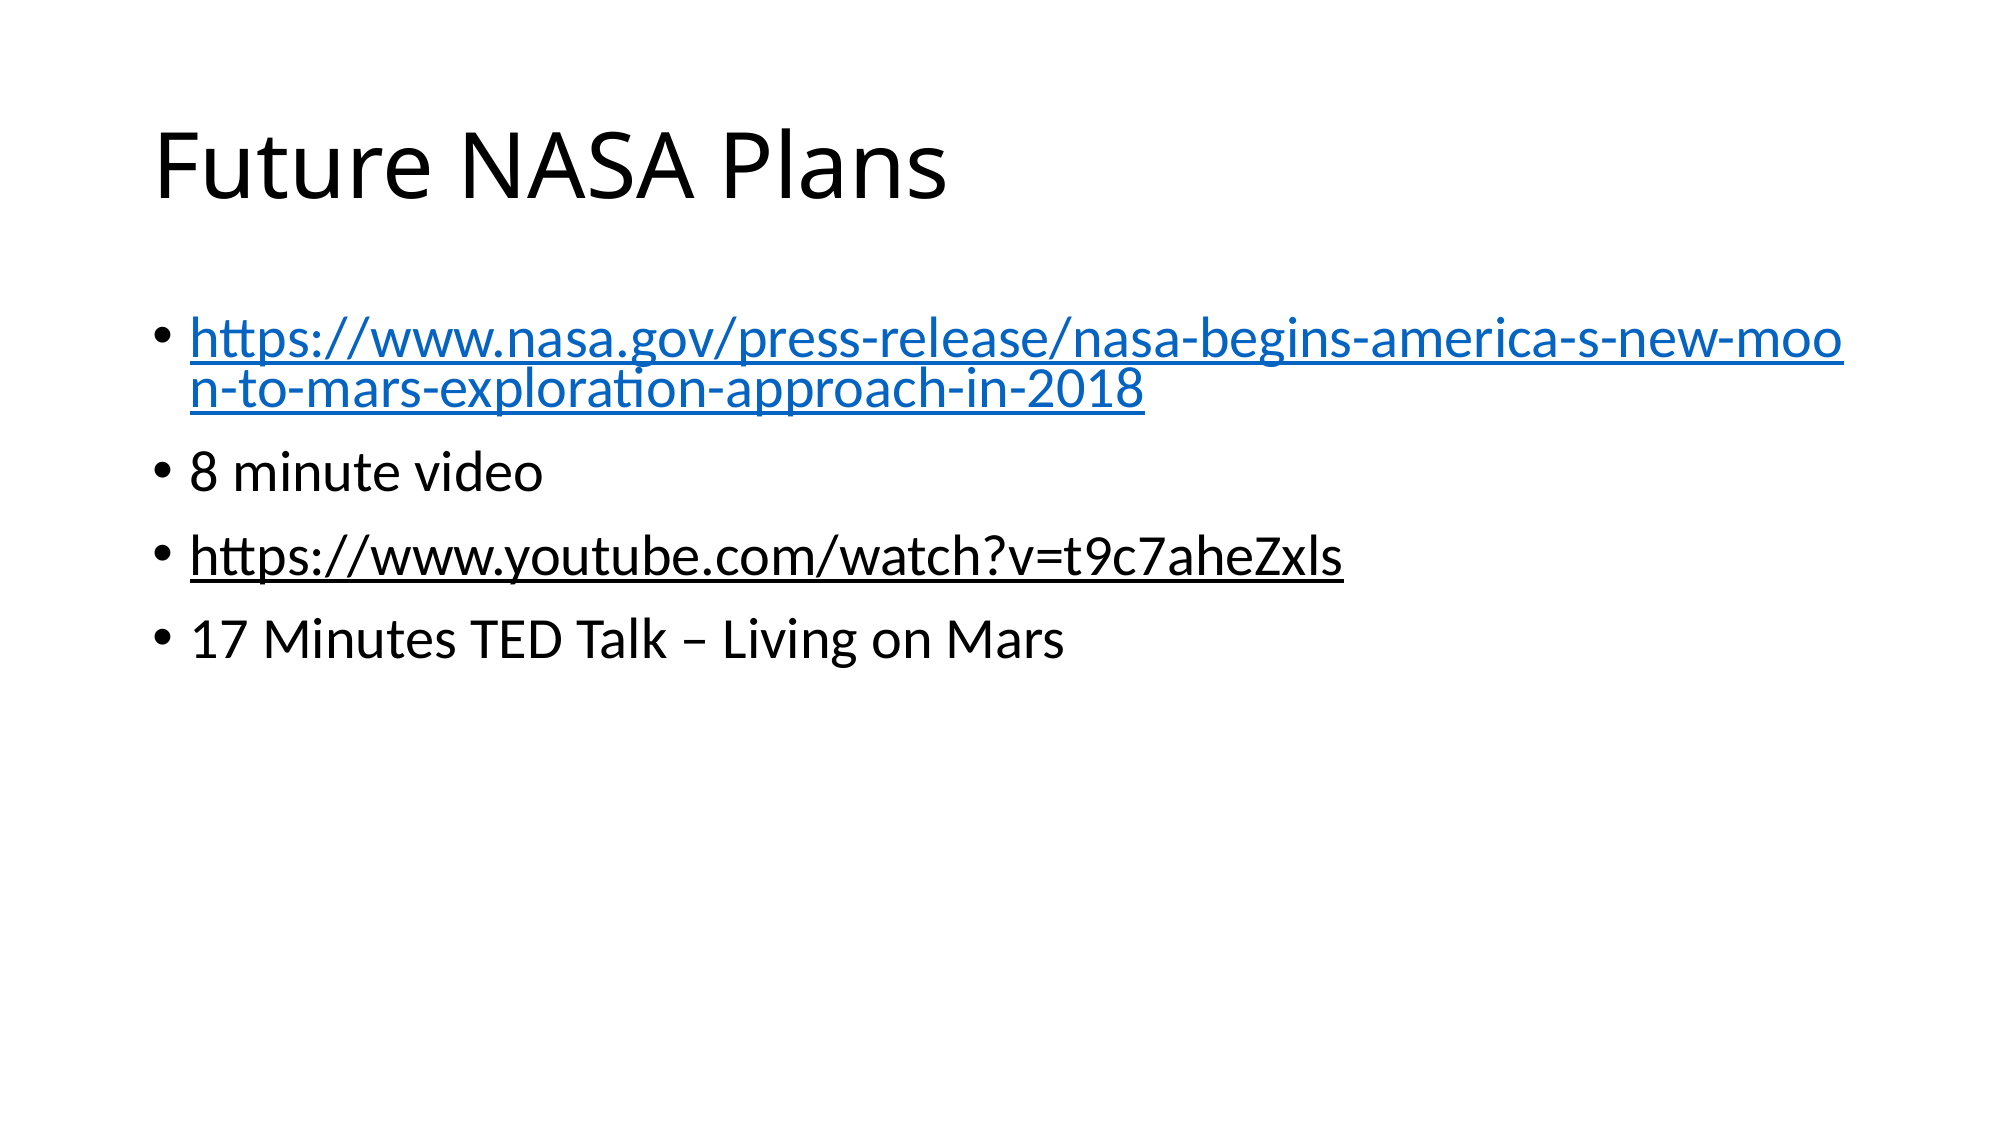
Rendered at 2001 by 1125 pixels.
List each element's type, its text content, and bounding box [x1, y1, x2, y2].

title Future NASA Plans [137, 59, 1863, 278]
list https://www.nasa.gov/press-release/nasa-begins-america-s-new-moon-to-mars-exploration-approach-in-2018 8 minute video https://www.youtube.com/watch?v=t9c7aheZxls 17 Minutes TED Talk – Living on Mars [137, 299, 1863, 1014]
